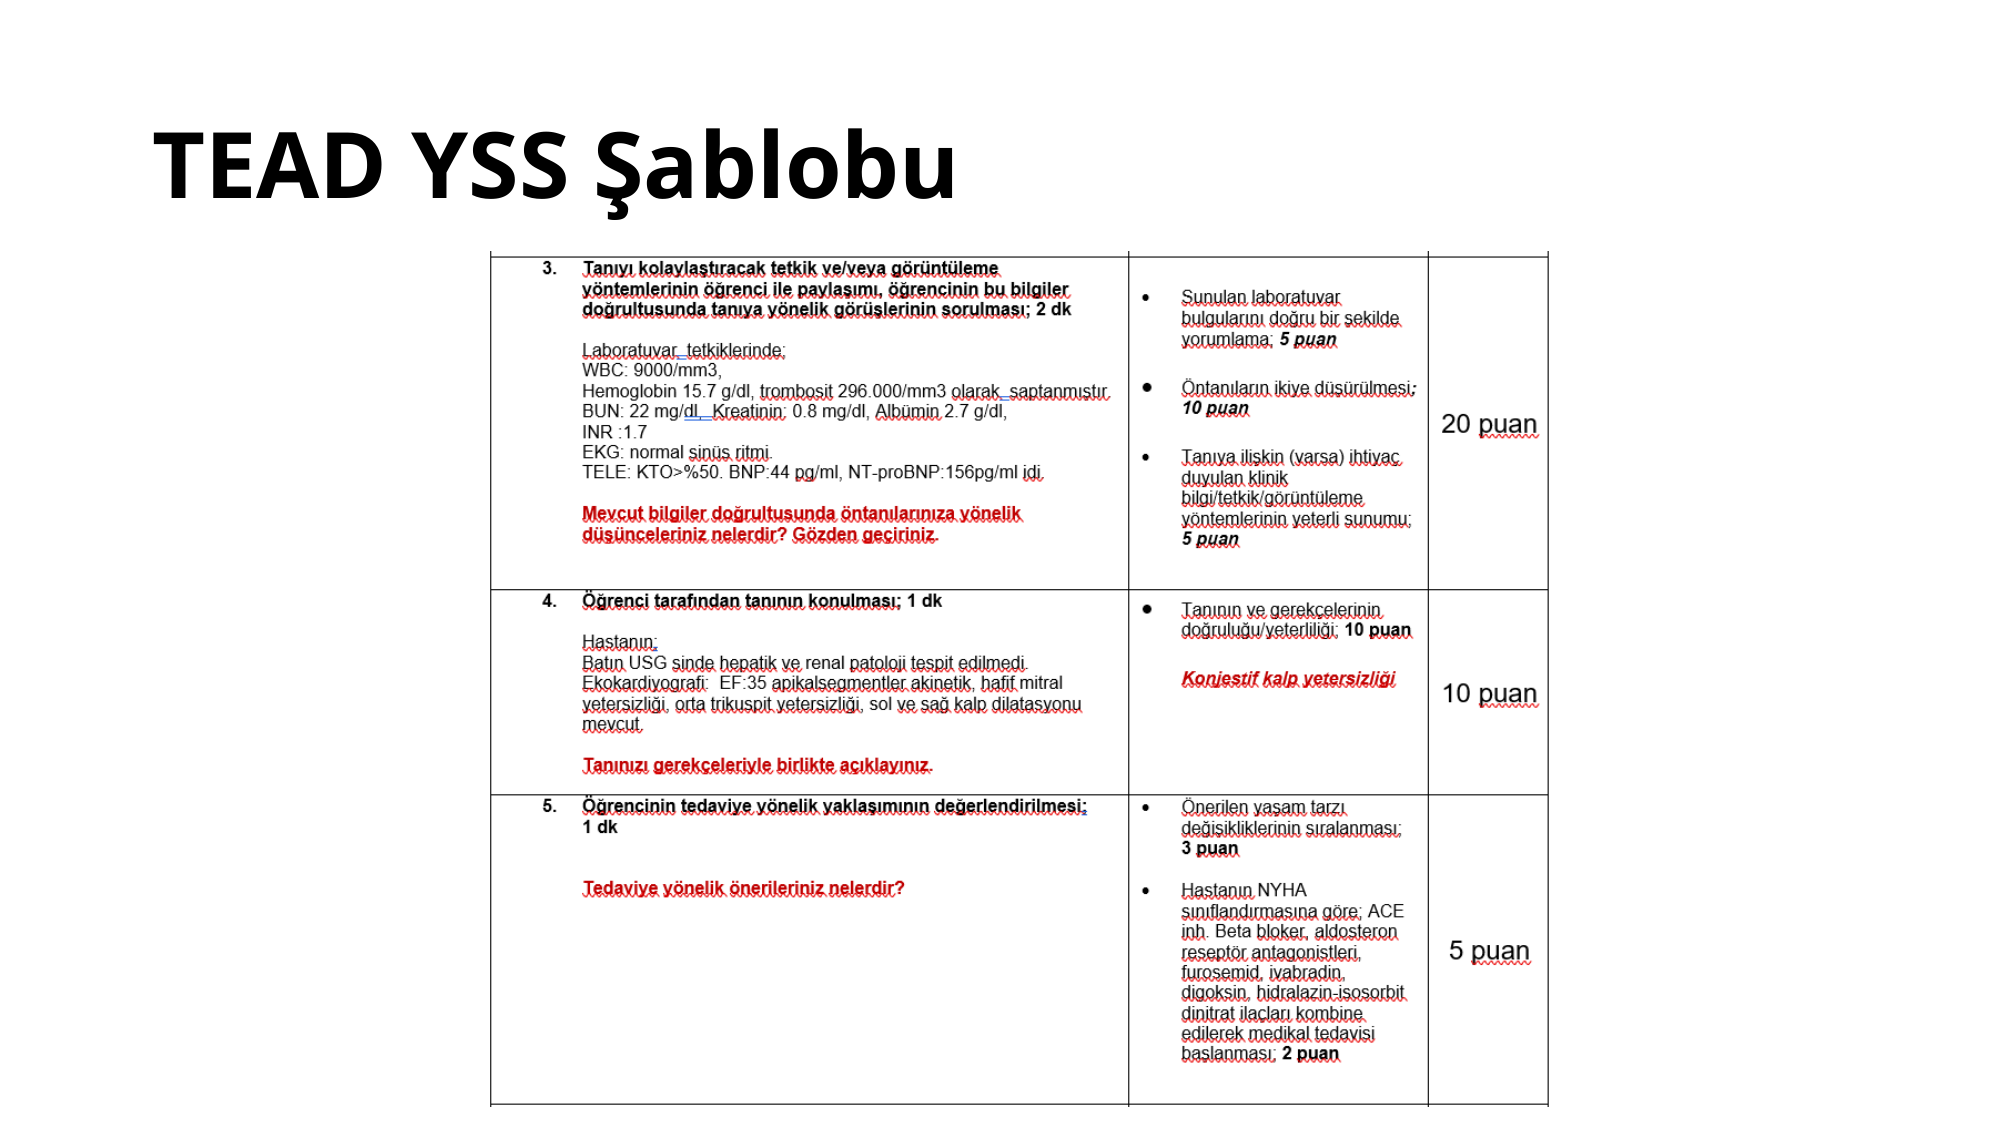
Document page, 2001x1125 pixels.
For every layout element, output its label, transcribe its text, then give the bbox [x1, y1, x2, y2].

title TEAD YSS Şablobu [137, 59, 1863, 278]
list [487, 251, 1551, 1107]
